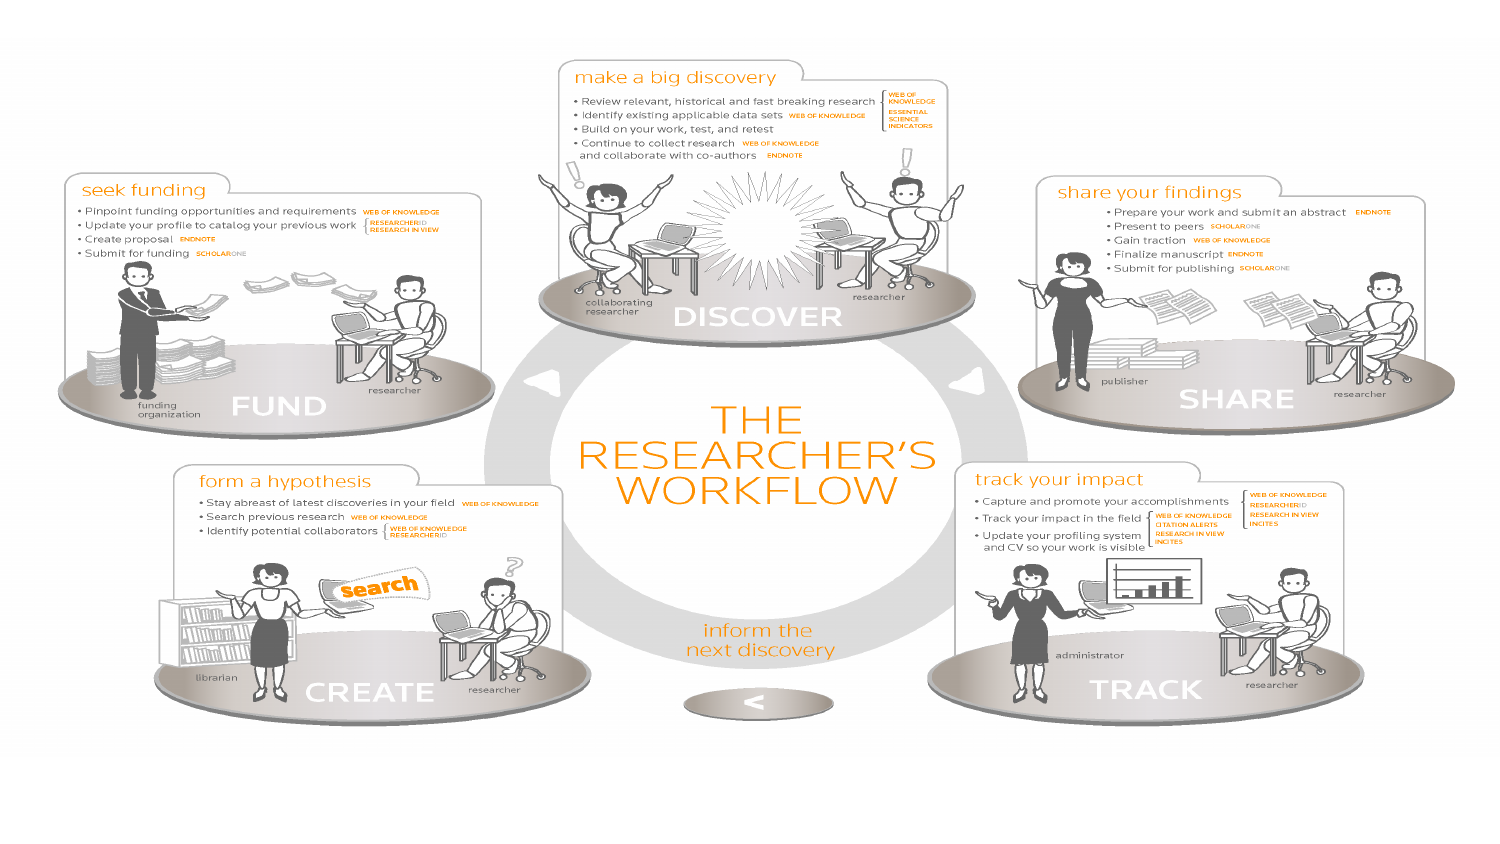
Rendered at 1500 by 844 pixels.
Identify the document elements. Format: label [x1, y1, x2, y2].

list [0, 37, 1500, 758]
